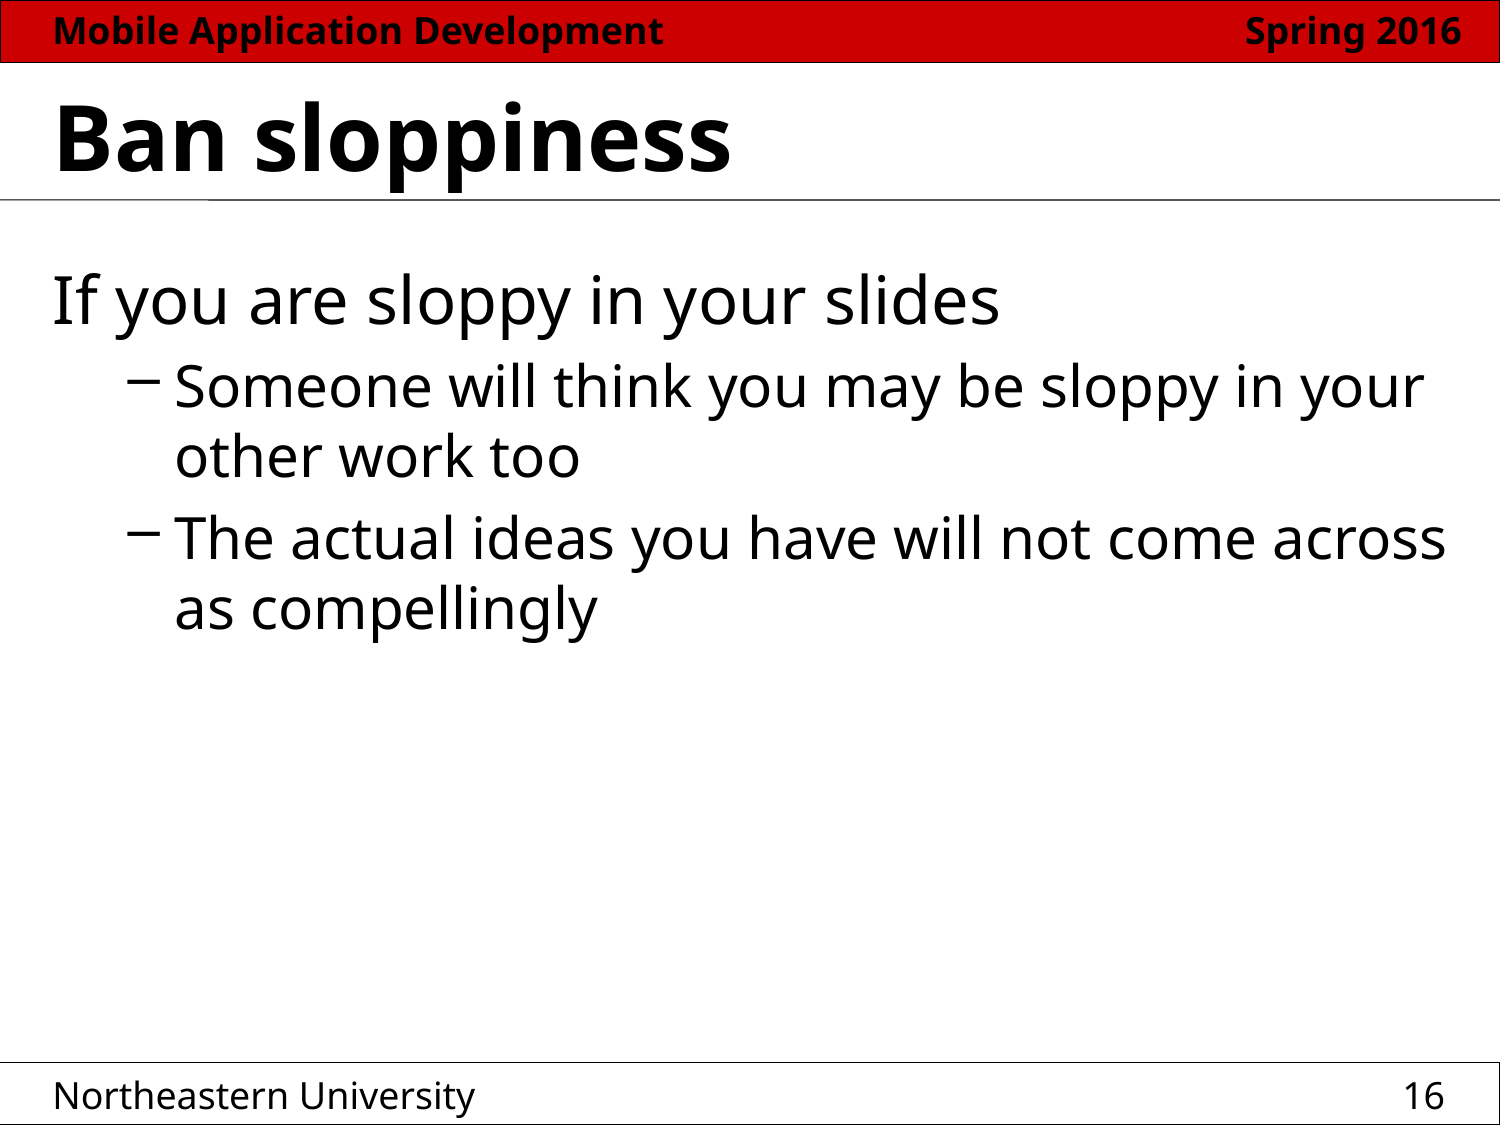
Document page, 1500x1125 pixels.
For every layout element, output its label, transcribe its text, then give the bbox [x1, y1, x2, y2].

list If you are sloppy in your slides Someone will think you may be sloppy in your other work too The actual ideas you have will not come across as compellingly [37, 249, 1500, 1025]
title Ban sloppiness [37, 40, 1475, 229]
